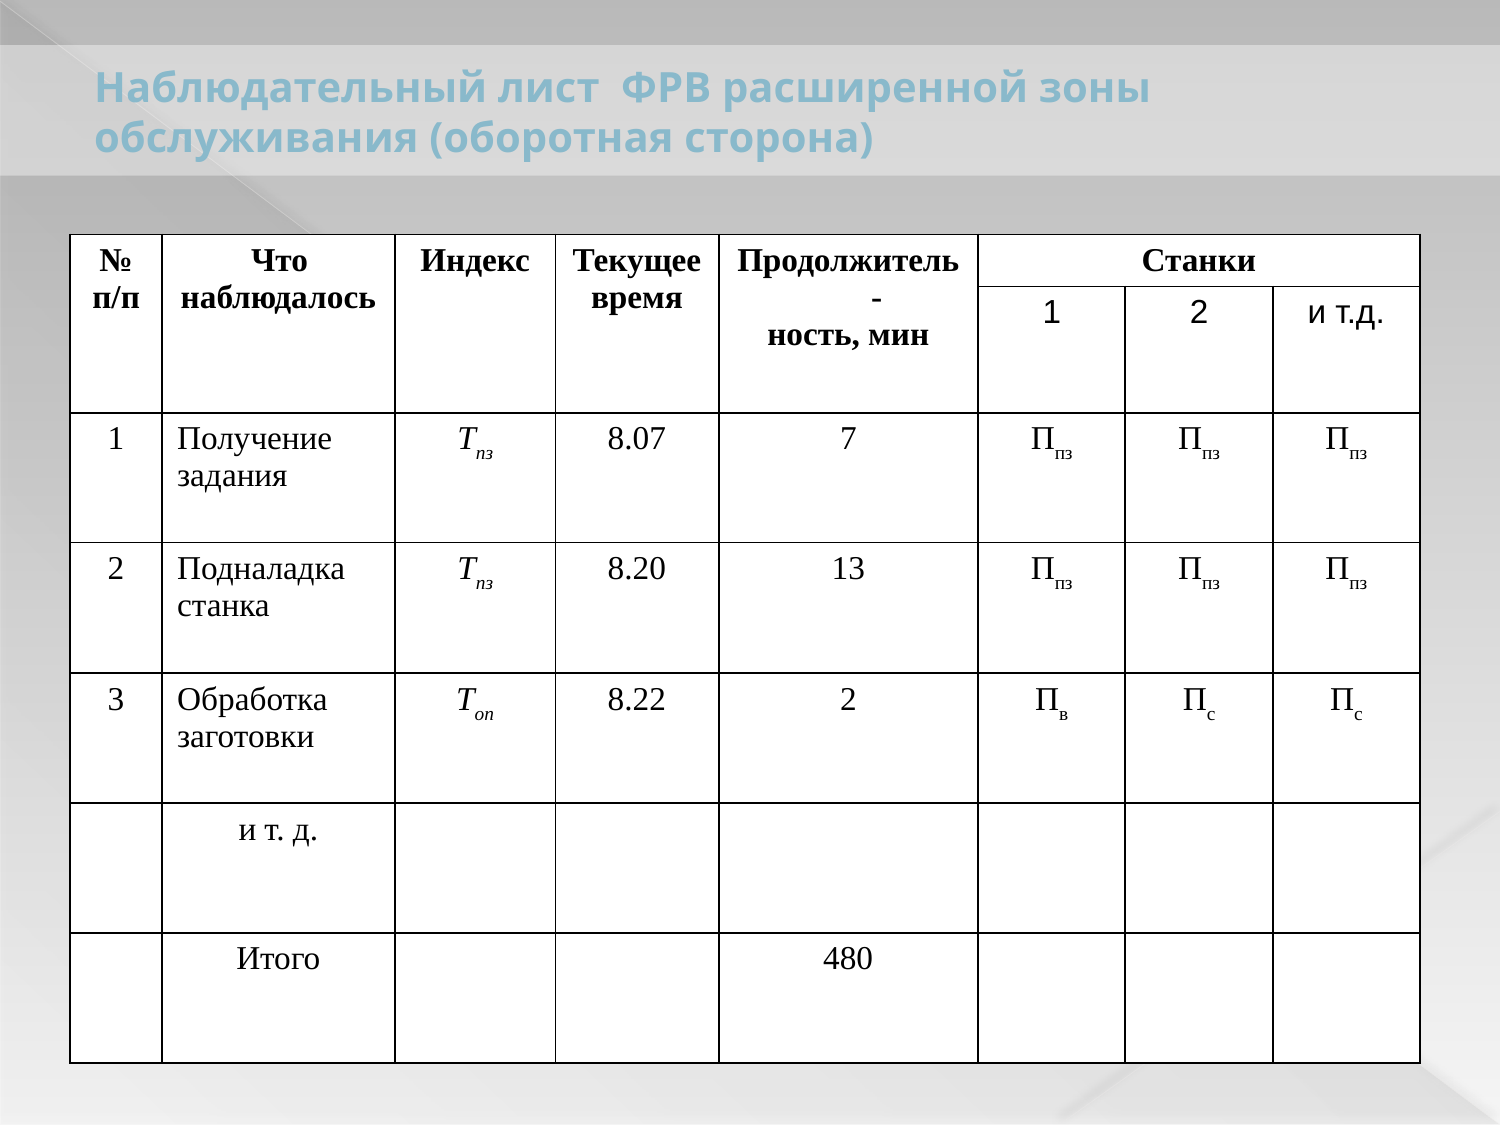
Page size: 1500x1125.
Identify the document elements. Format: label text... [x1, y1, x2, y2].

table_cell Пс [1126, 674, 1272, 802]
table_cell 2 [720, 674, 977, 802]
table_cell и т.д. [1274, 287, 1419, 412]
table_cell [1126, 934, 1272, 1062]
table_cell [979, 934, 1124, 1062]
table_cell [71, 934, 161, 1062]
table_cell 480 [720, 934, 977, 1062]
table_cell 8.20 [556, 543, 718, 672]
title Наблюдательный лист ФРВ расширенной зоны обслуживания (оборотная сторона) [0, 45, 1500, 176]
table_cell Топ [396, 674, 555, 802]
table_cell Пв [979, 674, 1124, 802]
table_cell Ппз [979, 414, 1124, 542]
table_cell [1274, 934, 1419, 1062]
table_cell [556, 804, 718, 932]
table_cell и т. д. [163, 804, 394, 932]
table_cell Обработка заготовки [163, 674, 394, 802]
table_cell 13 [720, 543, 977, 672]
table_header Текущее время [556, 235, 718, 412]
table_cell Ппз [1126, 414, 1272, 542]
table_cell 8.22 [556, 674, 718, 802]
table_cell 1 [71, 414, 161, 542]
table_cell Ппз [979, 543, 1124, 672]
table_cell 3 [71, 674, 161, 802]
table_cell Подналадка станка [163, 543, 394, 672]
table_cell Пс [1274, 674, 1419, 802]
table_cell 7 [720, 414, 977, 542]
table_header Индекс [396, 235, 555, 412]
table_cell 2 [71, 543, 161, 672]
table_cell 2 [1126, 287, 1272, 412]
table_cell Ппз [1126, 543, 1272, 672]
table_cell Получение задания [163, 414, 394, 542]
table_cell Ппз [1274, 414, 1419, 542]
table_header Что наблюдалось [163, 235, 394, 412]
table_cell Ппз [1274, 543, 1419, 672]
table_cell [720, 804, 977, 932]
table_cell [71, 804, 161, 932]
table_cell [979, 804, 1124, 932]
table_cell 8.07 [556, 414, 718, 542]
table_header № п/п [71, 235, 161, 412]
table_cell [396, 934, 555, 1062]
table_cell Тпз [396, 543, 555, 672]
table_cell [1274, 804, 1419, 932]
table_header Станки [979, 235, 1419, 286]
table_cell Тпз [396, 414, 555, 542]
table_header Продолжитель- ность, мин [720, 235, 977, 412]
table_cell [1126, 804, 1272, 932]
table_cell [396, 804, 555, 932]
table_cell [556, 934, 718, 1062]
table_cell Итого [163, 934, 394, 1062]
table_cell 1 [979, 287, 1124, 412]
